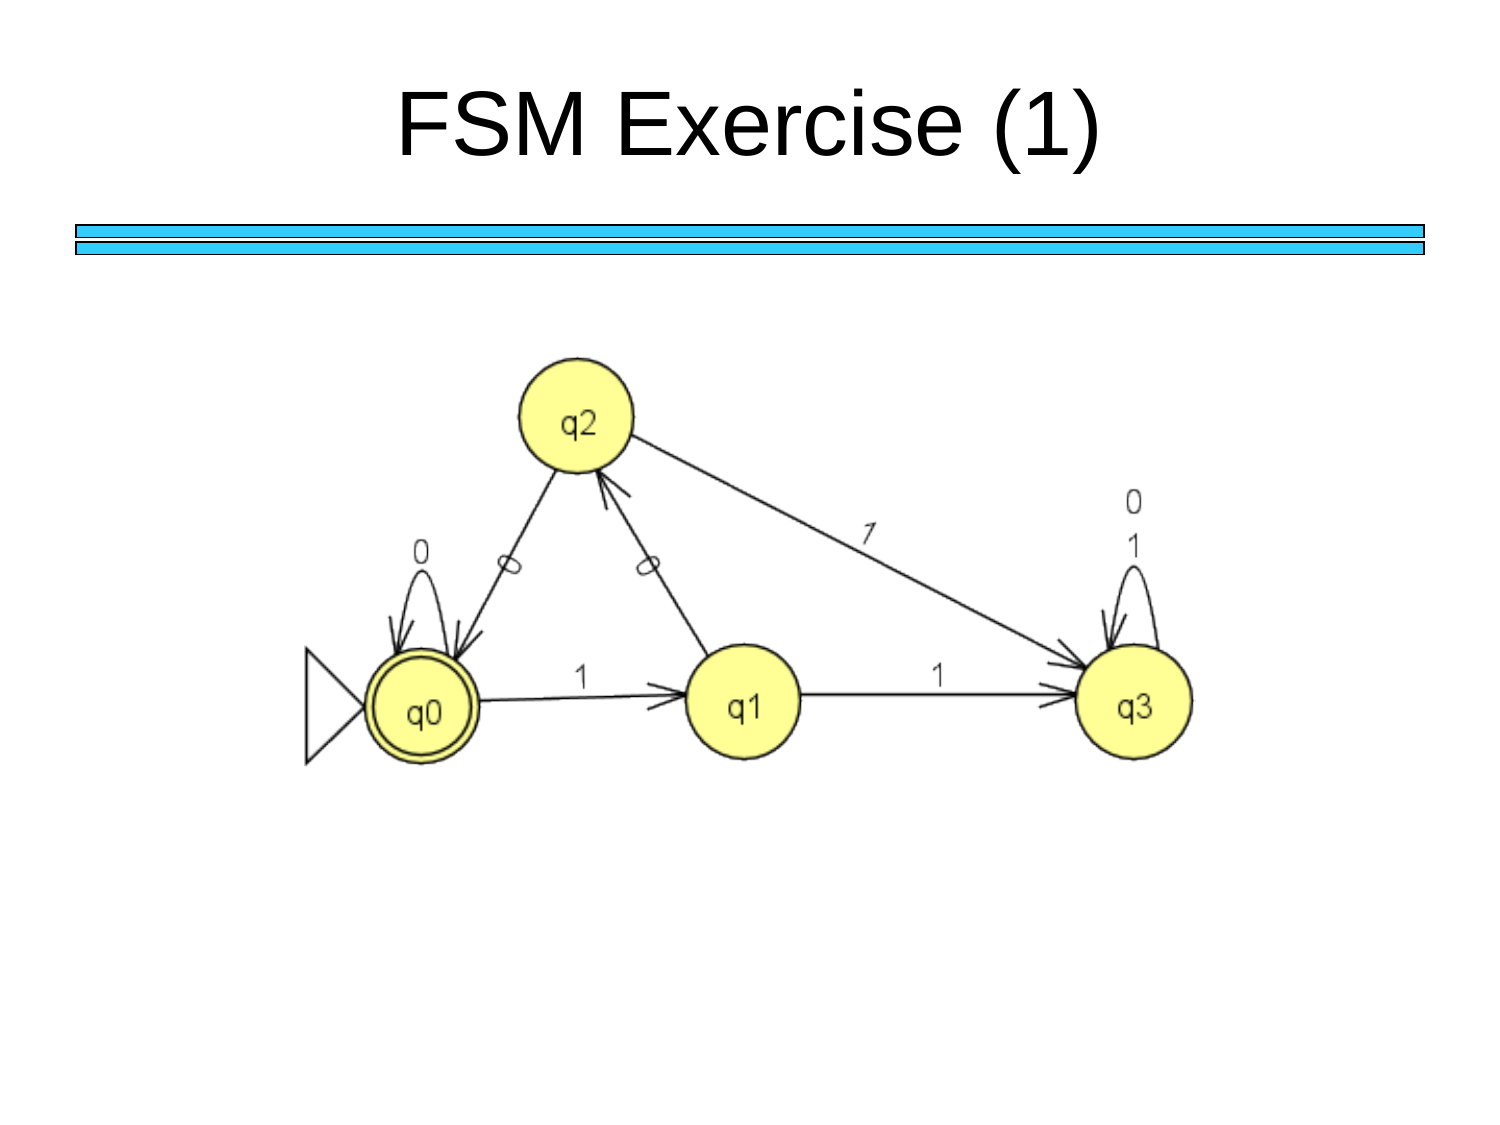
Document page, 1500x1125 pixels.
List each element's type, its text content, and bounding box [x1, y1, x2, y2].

title FSM Exercise (1) [112, 24, 1388, 213]
picture [303, 355, 1196, 769]
